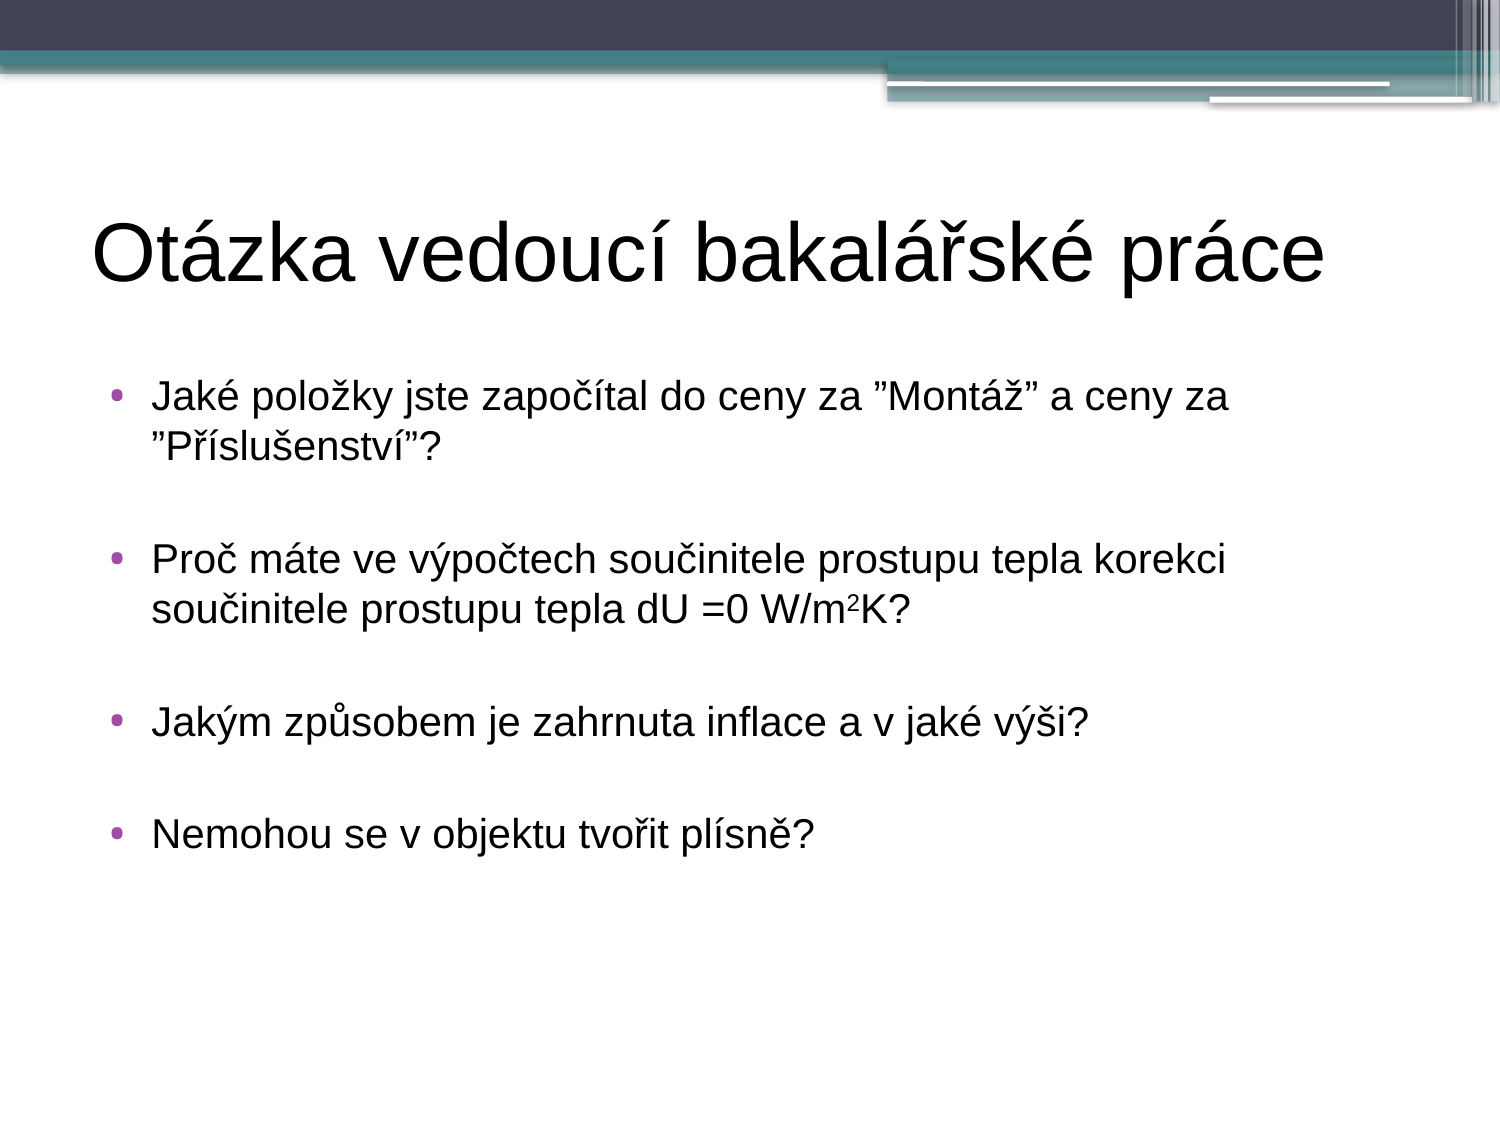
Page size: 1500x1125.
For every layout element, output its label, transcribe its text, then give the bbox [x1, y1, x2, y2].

title Otázka vedoucí bakalářské práce [76, 160, 1427, 336]
list Jaké položky jste započítal do ceny za ”Montáž” a ceny za ”Příslušenství”? Proč máte ve výpočtech součinitele prostupu tepla korekci součinitele prostupu tepla dU =0 W/m2K? Jakým způsobem je zahrnuta inflace a v jaké výši? Nemohou se v objektu tvořit plísně? [76, 361, 1427, 1047]
